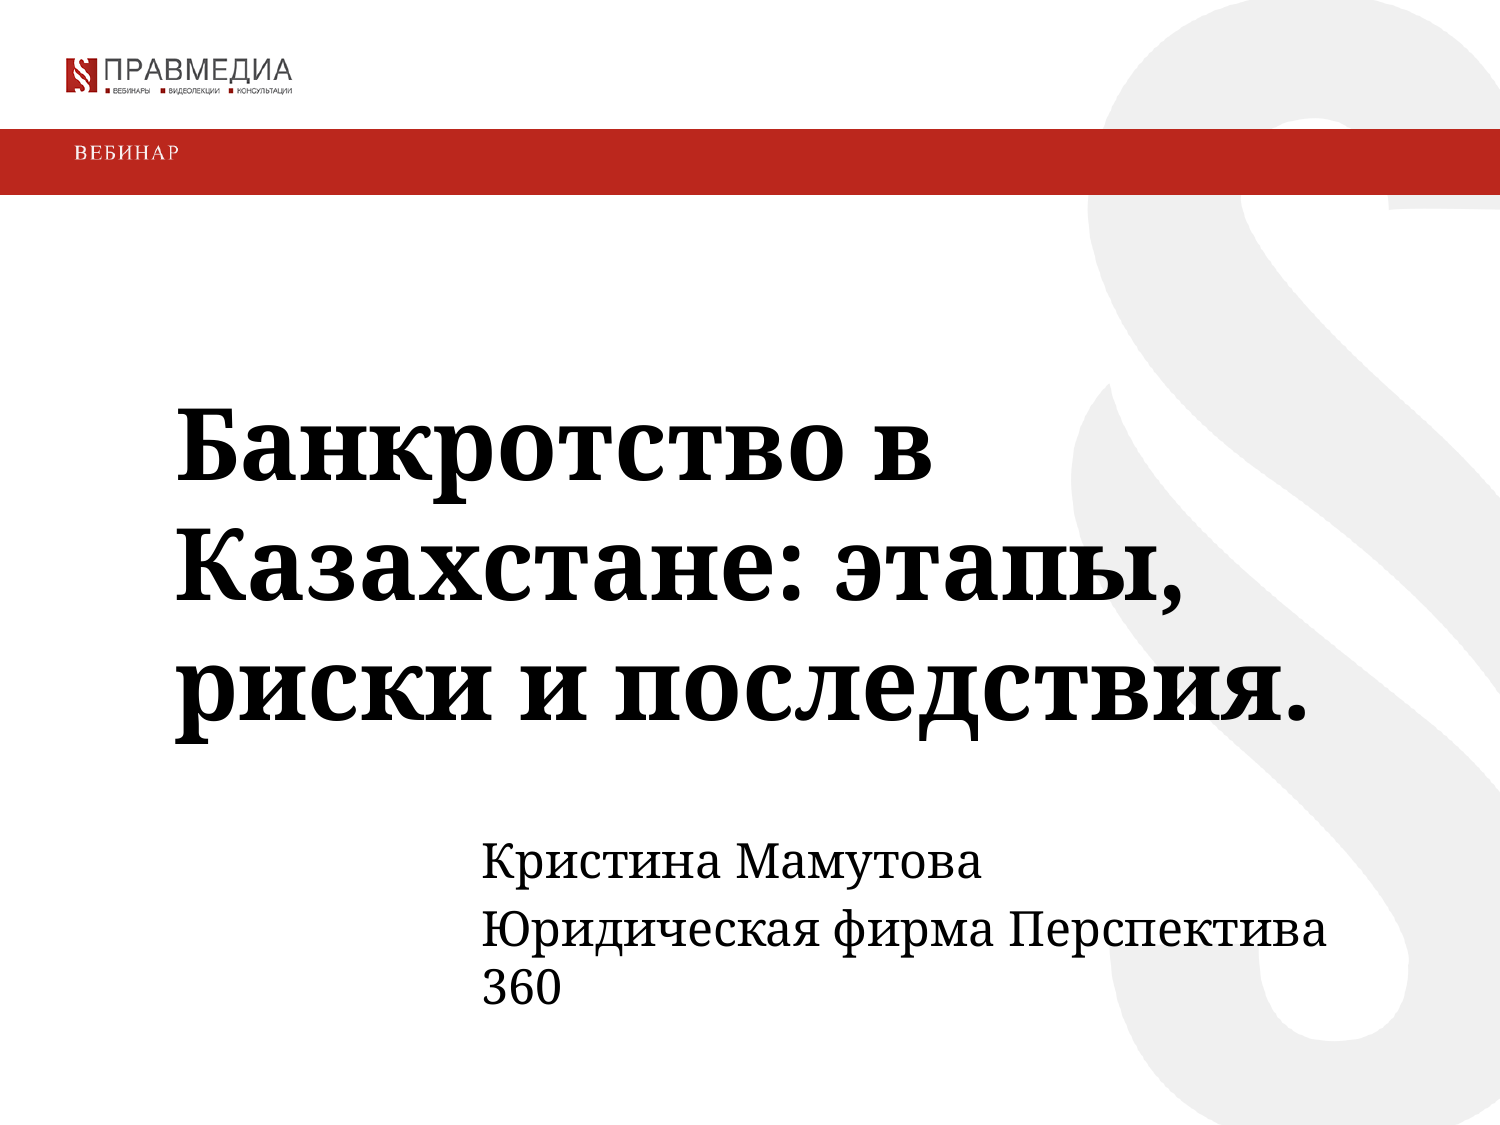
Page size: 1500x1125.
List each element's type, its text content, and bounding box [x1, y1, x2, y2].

subtitle Кристина Мамутова Юридическая фирма Перспектива 360 [466, 822, 1436, 1024]
picture [0, 0, 1500, 1125]
text_box Банкротство в Казахстане: этапы, риски и последствия. [159, 373, 1424, 749]
